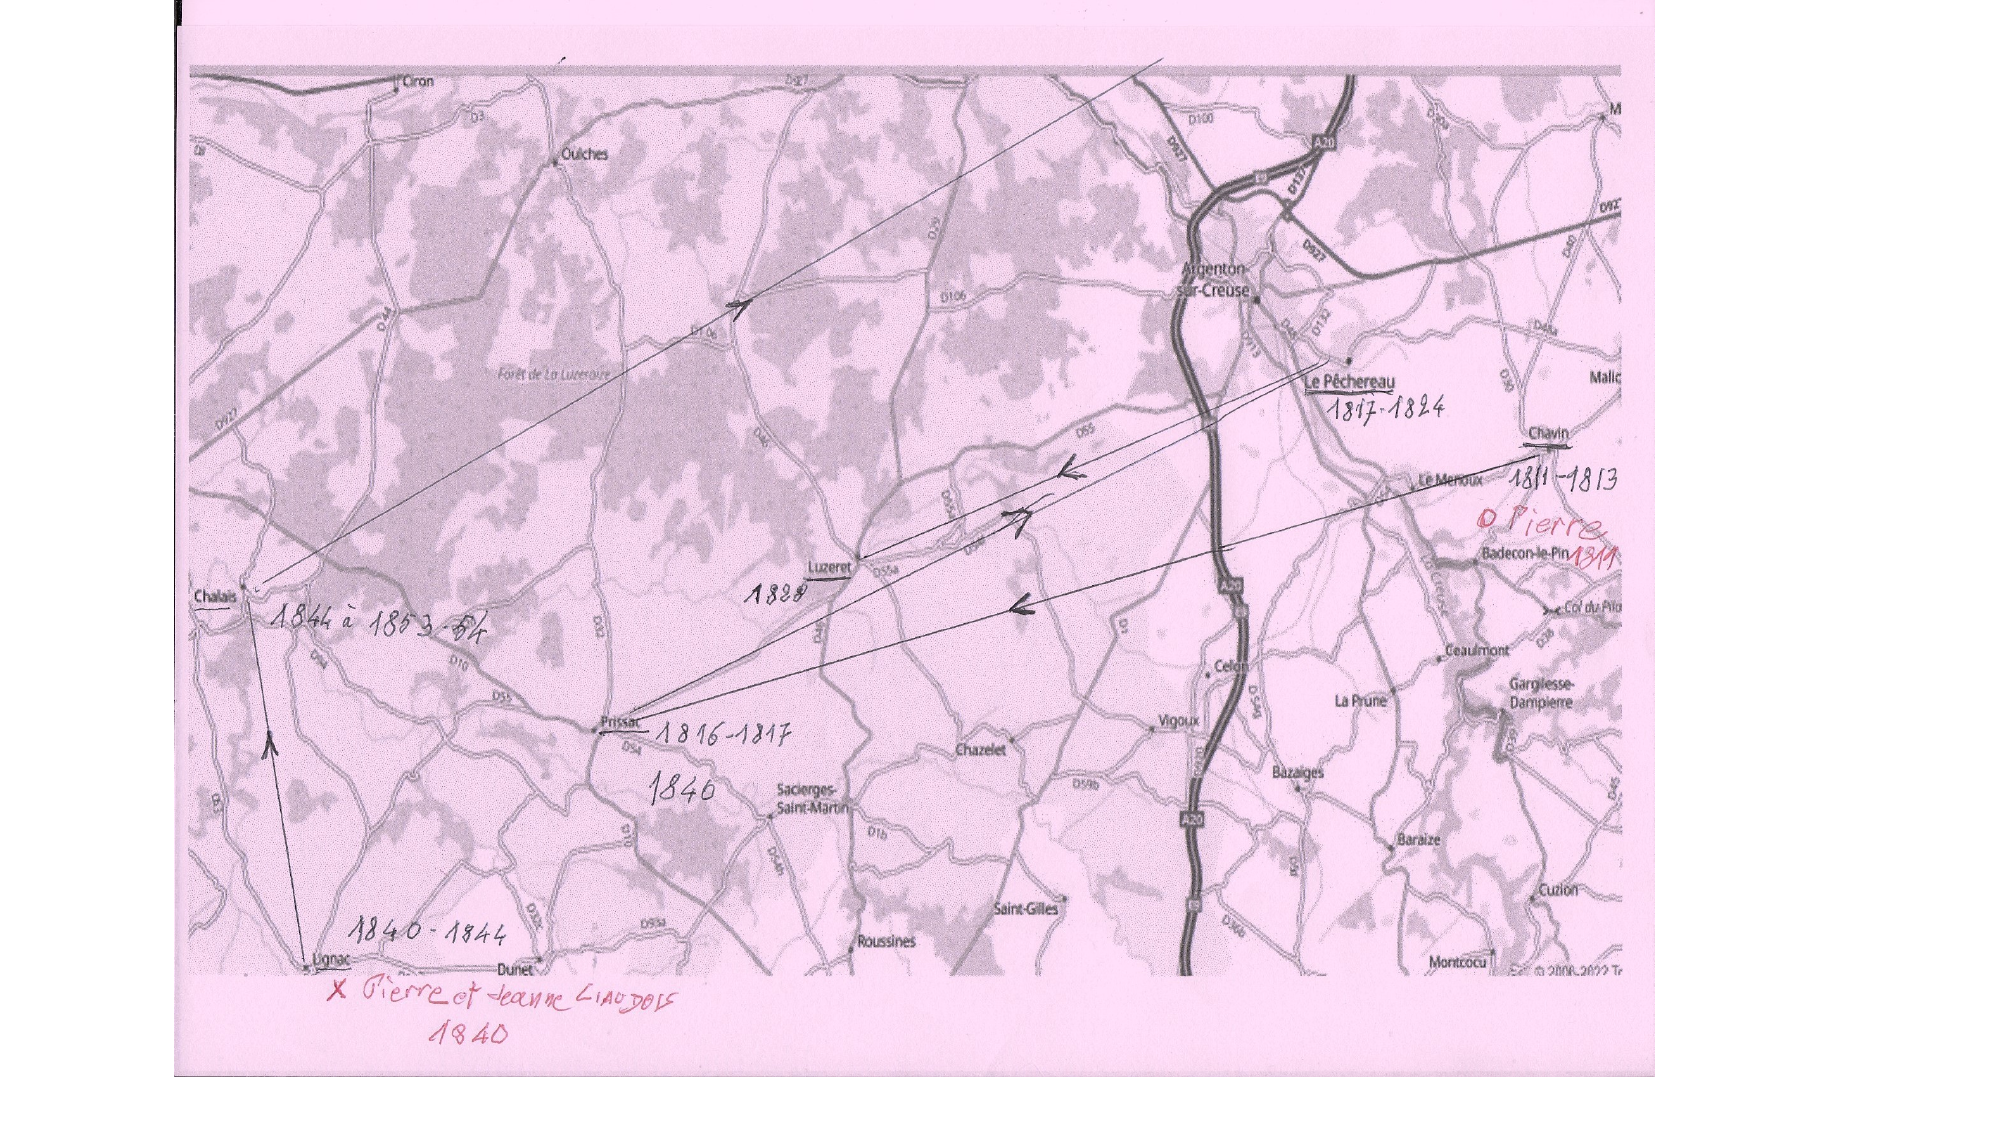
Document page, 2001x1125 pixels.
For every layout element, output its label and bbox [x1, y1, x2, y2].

list [174, 0, 1655, 1077]
